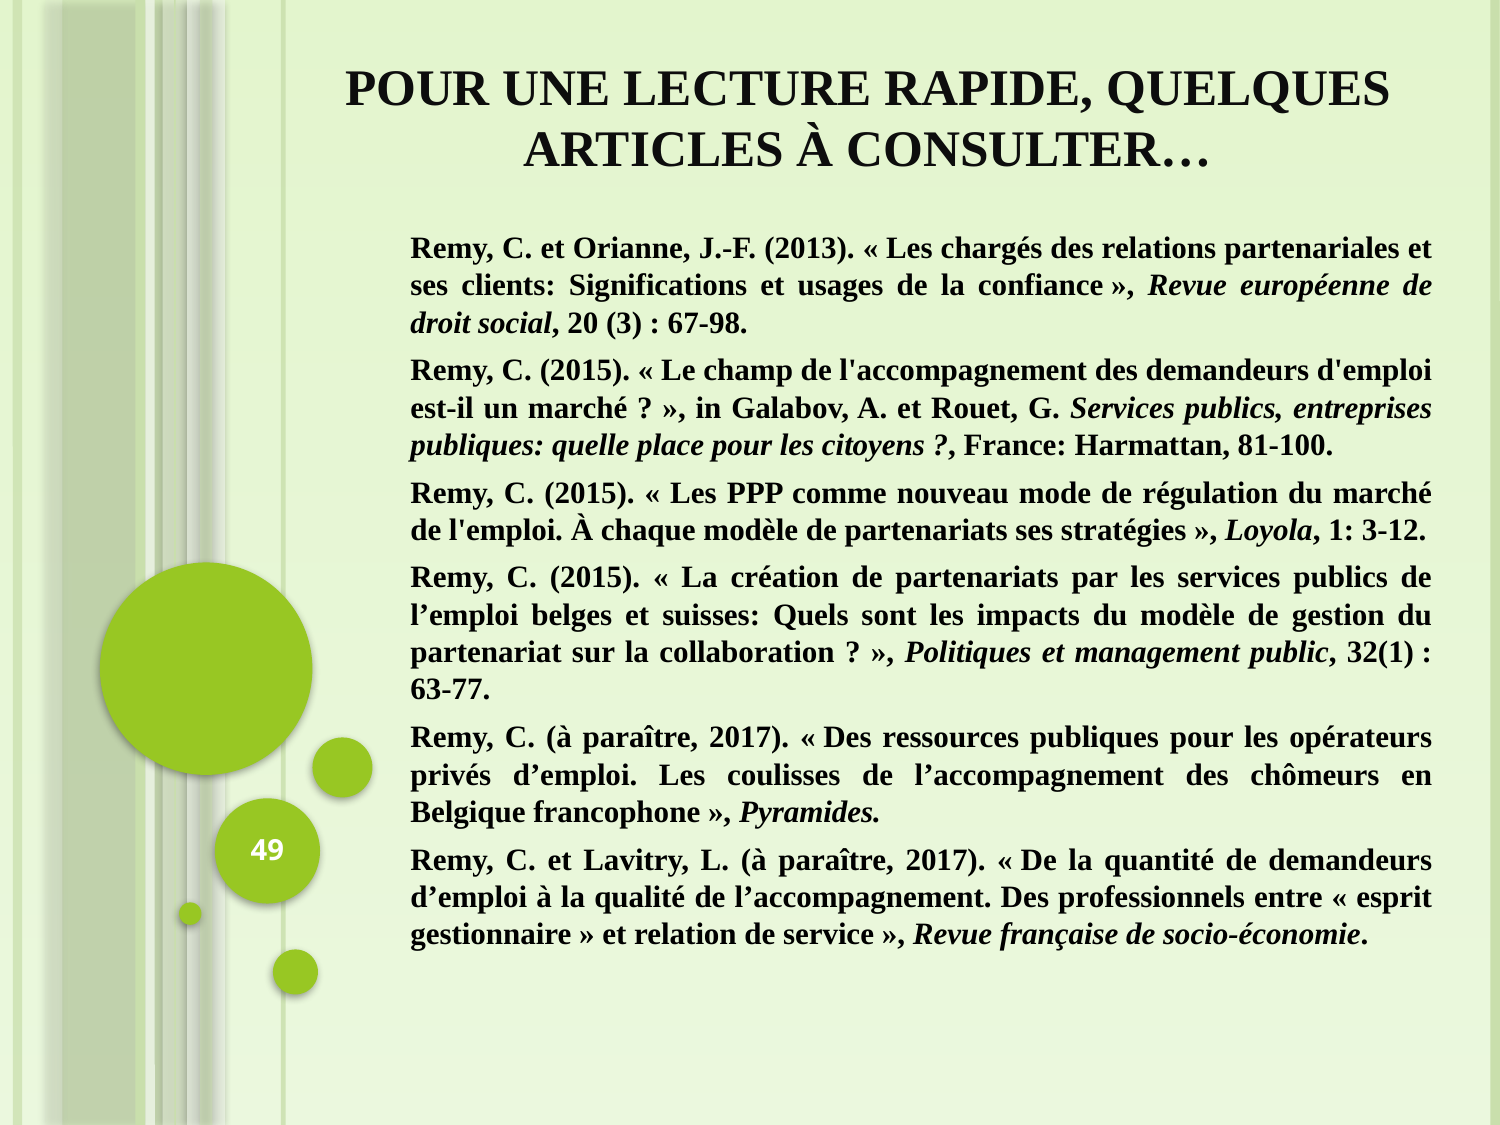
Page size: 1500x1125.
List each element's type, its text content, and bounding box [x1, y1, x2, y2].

title Pour une lecture rapide, quelques articles à consulter… [312, 7, 1424, 185]
subtitle Remy, C. et Orianne, J.-F. (2013). « Les chargés des relations partenariales et ses clients: Significations et usages de la confiance », Revue européenne de droit social, 20 (3) : 67-98. Remy, C. (2015). « Le champ de l'accompagnement des demandeurs d'emploi est-il un marché ? », in Galabov, A. et Rouet, G. Services publics, entreprises publiques: quelle place pour les citoyens ?, France: Harmattan, 81-100. Remy, C. (2015). « Les PPP comme nouveau mode de régulation du marché de l'emploi. À chaque modèle de partenariats ses stratégies », Loyola, 1: 3-12. Remy, C. (2015). « La création de partenariats par les services publics de l’emploi belges et suisses: Quels sont les impacts du modèle de gestion du partenariat sur la collaboration ? », Politiques et management public, 32(1) : 63-77. Remy, C. (à paraître, 2017). « Des ressources publiques pour les opérateurs privés d’emploi. Les coulisses de l’accompagnement des chômeurs en Belgique francophone », Pyramides. Remy, C. et Lavitry, L. (à paraître, 2017). « De la quantité de demandeurs d’emploi à la qualité de l’accompagnement. Des professionnels entre « esprit gestionnaire » et relation de service », Revue française de socio-économie. [395, 219, 1447, 1071]
slide_number 49 [217, 808, 318, 894]
